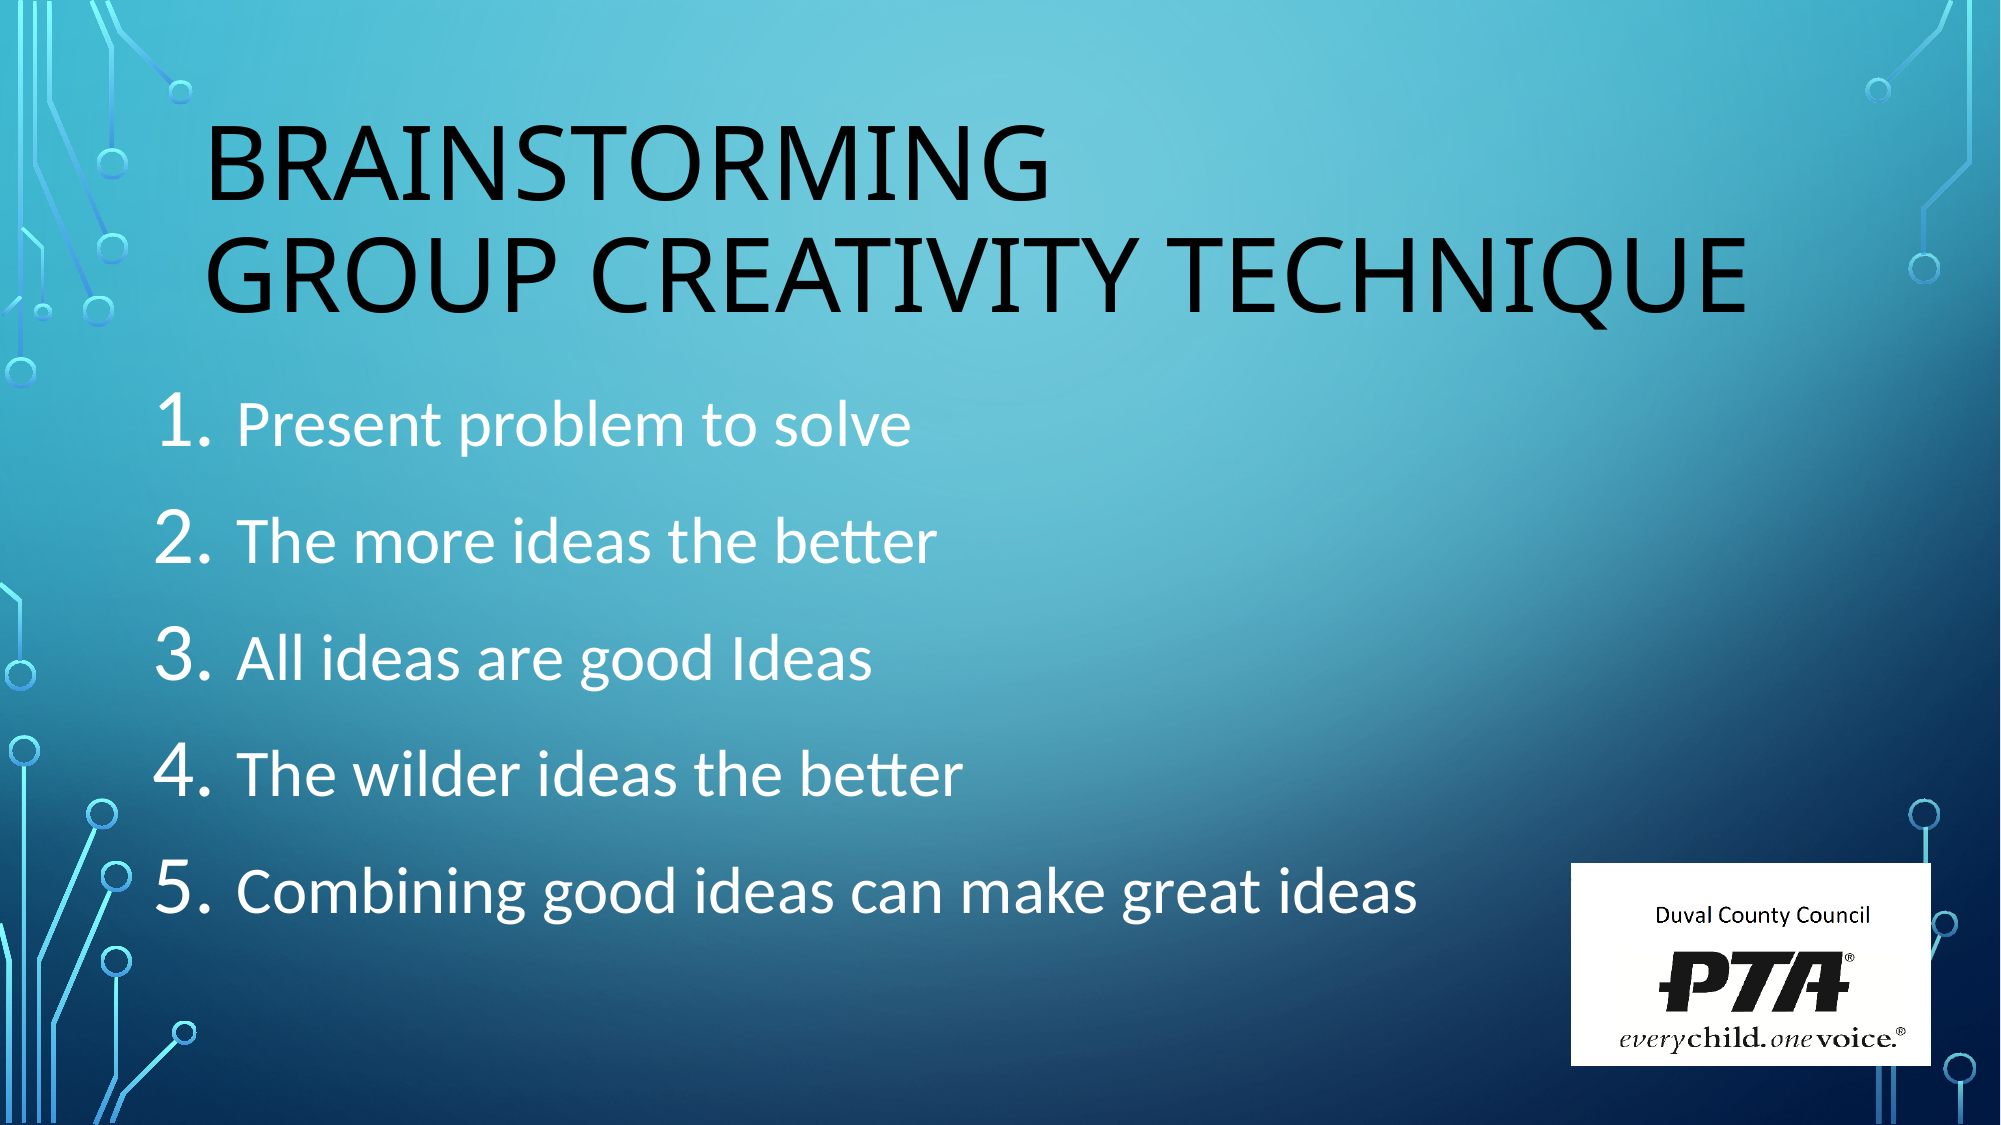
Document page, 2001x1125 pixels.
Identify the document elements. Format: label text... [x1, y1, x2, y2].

title brainstorming Group Creativity Technique [187, 101, 1813, 344]
list Present problem to solve The more ideas the better All ideas are good Ideas The wilder ideas the better Combining good ideas can make great ideas [137, 356, 1863, 932]
picture [1571, 862, 1931, 1066]
